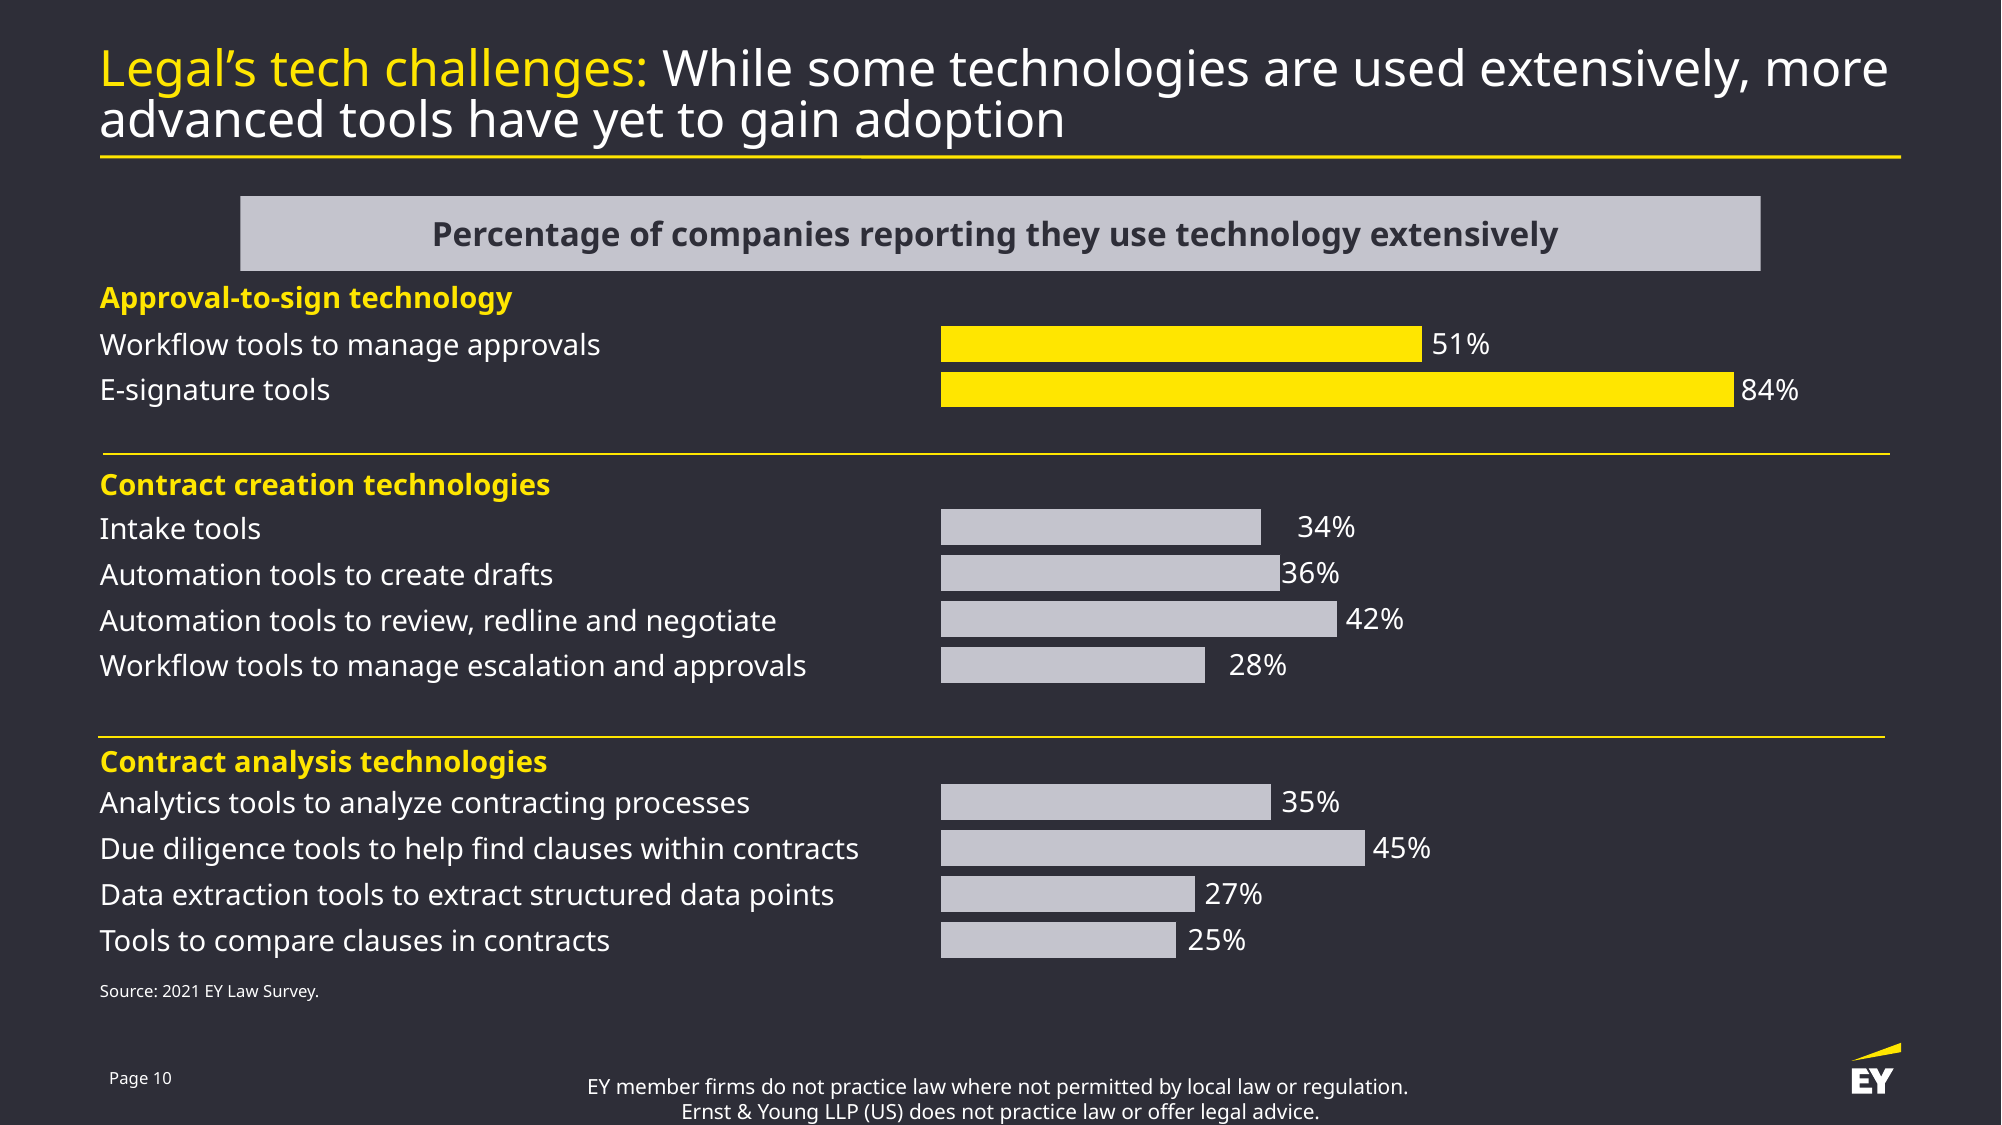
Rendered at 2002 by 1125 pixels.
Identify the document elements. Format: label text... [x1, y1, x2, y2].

text_box E-signature tools [99, 368, 346, 410]
text_box Workflow tools to manage approvals [99, 323, 736, 364]
text_box Source: 2021 EY Law Survey. [100, 978, 1902, 1002]
text_box Workflow tools to manage escalation and approvals [99, 644, 825, 685]
chart [926, 277, 1822, 453]
text_box Intake tools [99, 509, 274, 549]
text_box Approval-to-sign technology [99, 271, 798, 322]
text_box Tools to compare clauses in contracts [99, 919, 659, 960]
text_box Automation tools to review, redline and negotiate [99, 599, 840, 640]
text_box Automation tools to create drafts [99, 553, 599, 594]
chart [926, 738, 1822, 977]
title Legal’s tech challenges: While some technologies are used extensively, more advanced tools have yet to gain adoption [100, 48, 1901, 146]
text_box Due diligence tools to help find clauses within contracts [99, 828, 921, 869]
text_box Contract creation technologies [99, 458, 700, 509]
text_box Data extraction tools to extract structured data points [99, 873, 908, 914]
chart [926, 455, 1822, 736]
text_box Contract analysis technologies [99, 749, 698, 787]
text_box Analytics tools to analyze contracting processes [99, 782, 819, 823]
text_box Percentage of companies reporting they use technology extensively [240, 196, 1761, 271]
